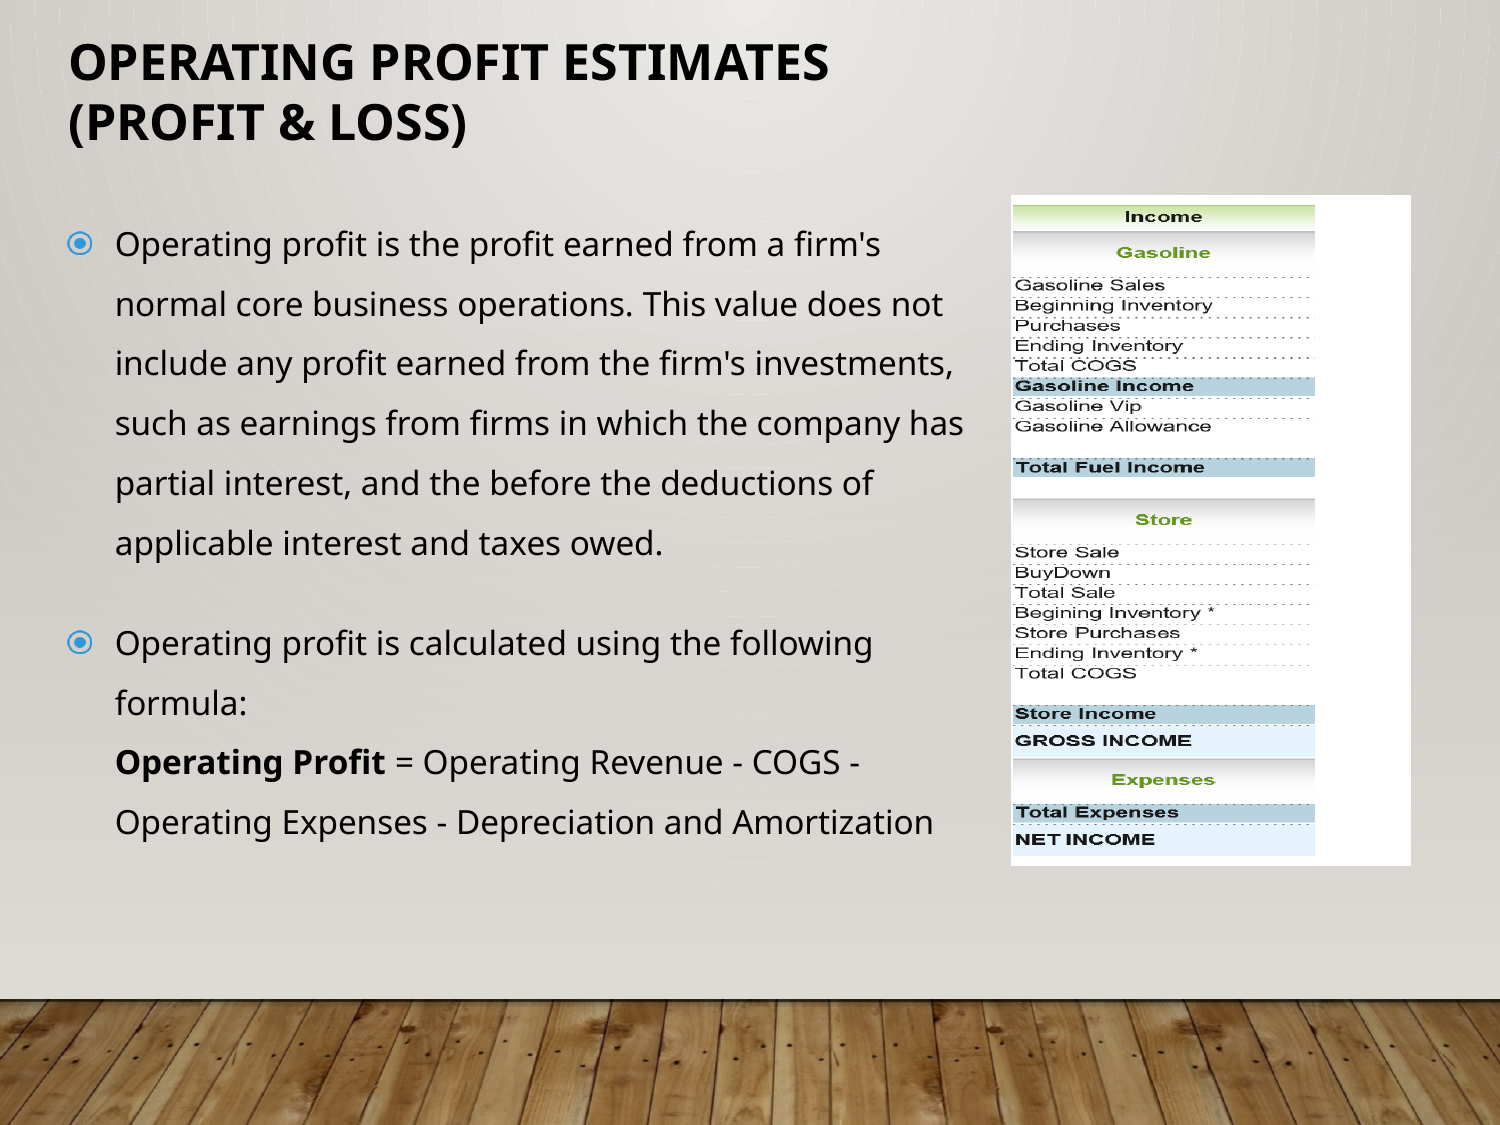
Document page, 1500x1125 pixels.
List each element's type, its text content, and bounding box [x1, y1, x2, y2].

picture [67, 630, 92, 654]
picture [0, 999, 1500, 1125]
picture [67, 231, 92, 255]
picture [1010, 195, 1412, 866]
text_box OPERATING PROFIT ESTIMATES (PROFIT & LOSS) [53, 53, 1044, 129]
text_box Operating profit is the profit earned from a firm's normal core business operations. This value does not include any profit earned from the firm's investments, such as earnings from firms in which the company has partial interest, and the before the deductions of applicable interest and taxes owed. Operating profit is calculated using the following formula: Operating Profit = Operating Revenue - COGS - Operating Expenses - Depreciation and Amortization [53, 195, 992, 909]
